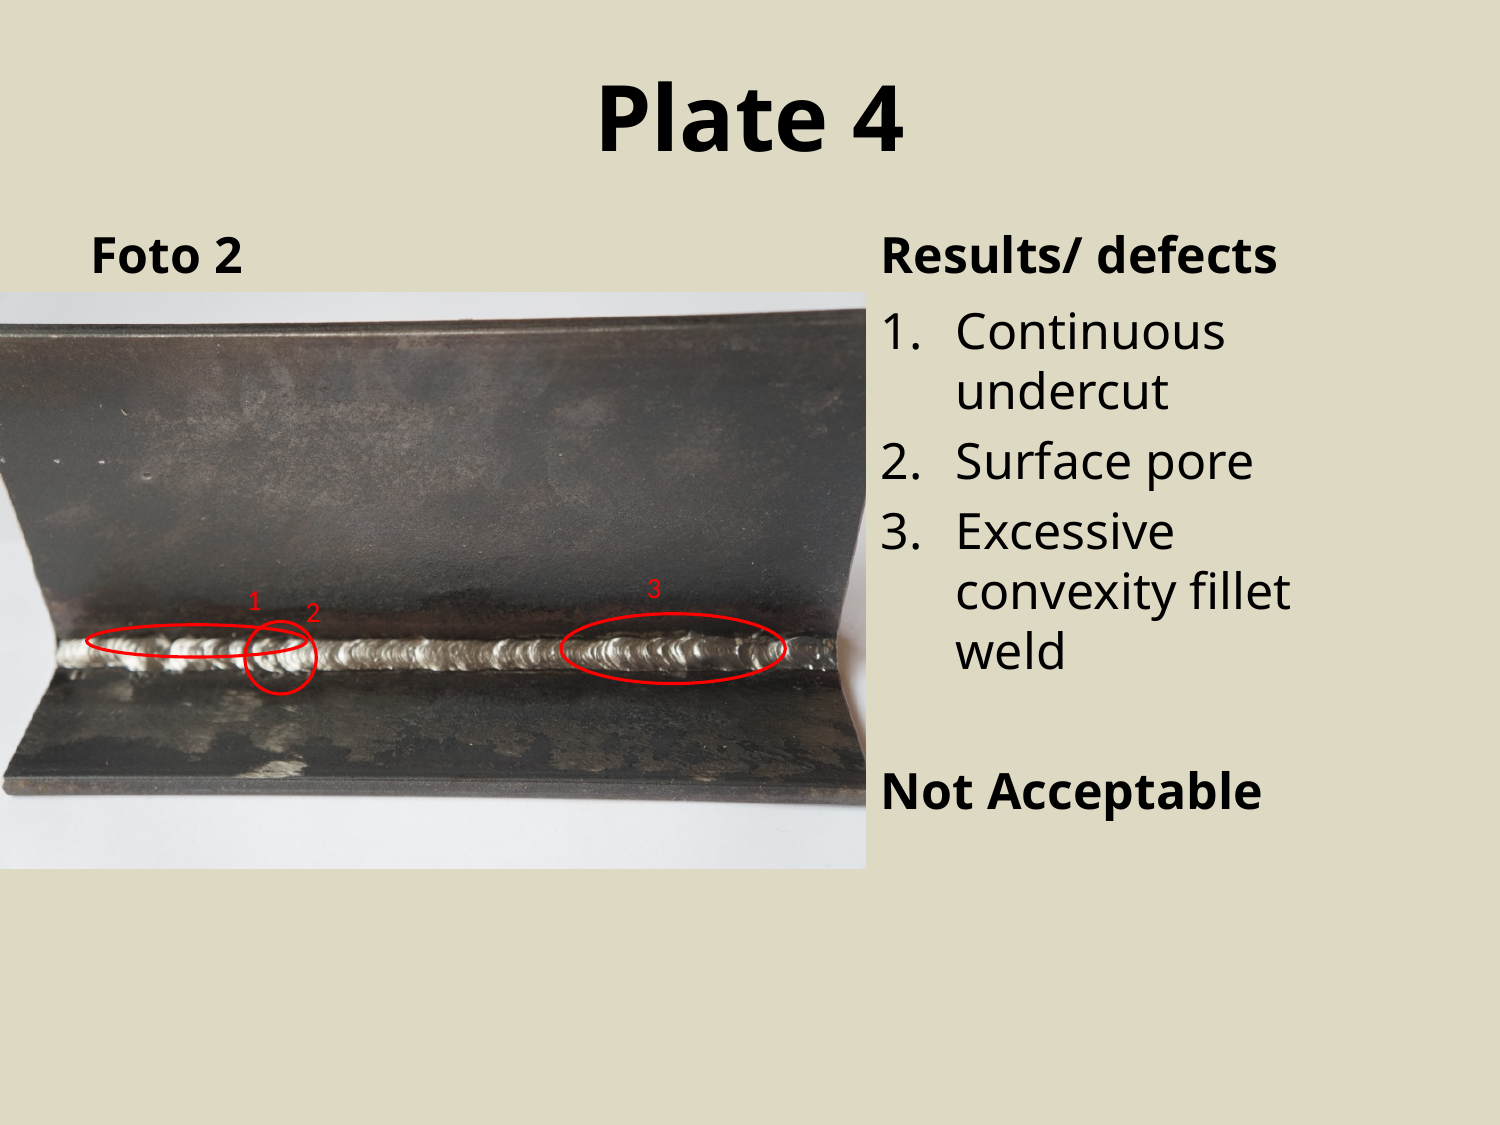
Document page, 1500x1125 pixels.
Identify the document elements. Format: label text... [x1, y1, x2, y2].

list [0, 291, 866, 869]
list Continuous undercut Surface pore Excessive convexity fillet weld Not Acceptable [865, 292, 1425, 1005]
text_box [244, 585, 324, 695]
list Results/ defects [865, 185, 1425, 291]
title Plate 4 [75, 45, 1425, 185]
list Foto 2 [75, 185, 738, 290]
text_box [86, 573, 307, 658]
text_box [560, 562, 786, 684]
